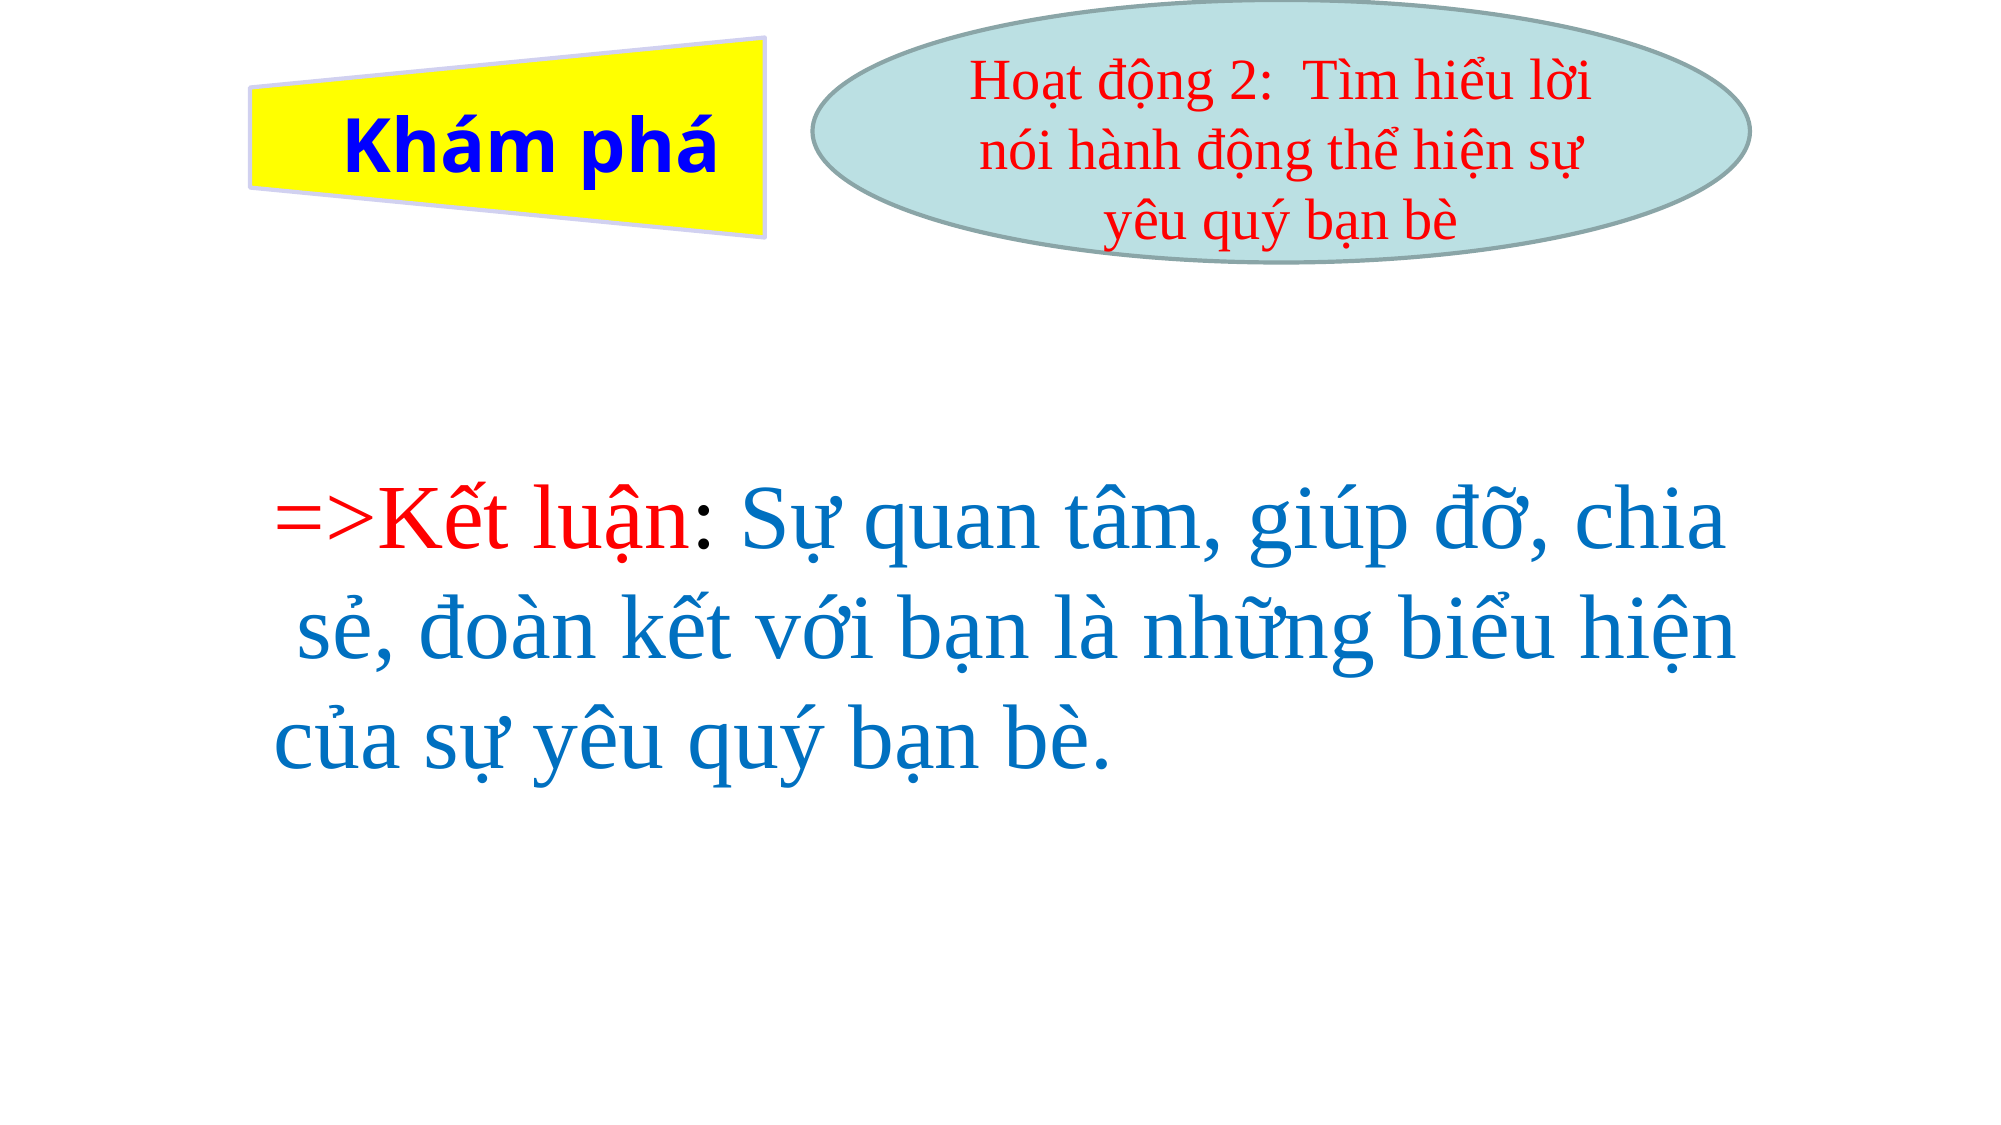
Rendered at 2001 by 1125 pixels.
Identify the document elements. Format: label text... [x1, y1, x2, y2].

text_box Hoạt động 2: Tìm hiểu lời nói hành động thể hiện sự yêu quý bạn bè [810, 0, 1753, 265]
text_box Khám phá [37, 0, 1025, 214]
text_box [500, 214, 767, 240]
text_box =>Kết luận: Sự quan tâm, giúp đỡ, chia sẻ, đoàn kết với bạn là những biểu hiện của sự yêu quý bạn bè. [259, 449, 1779, 795]
